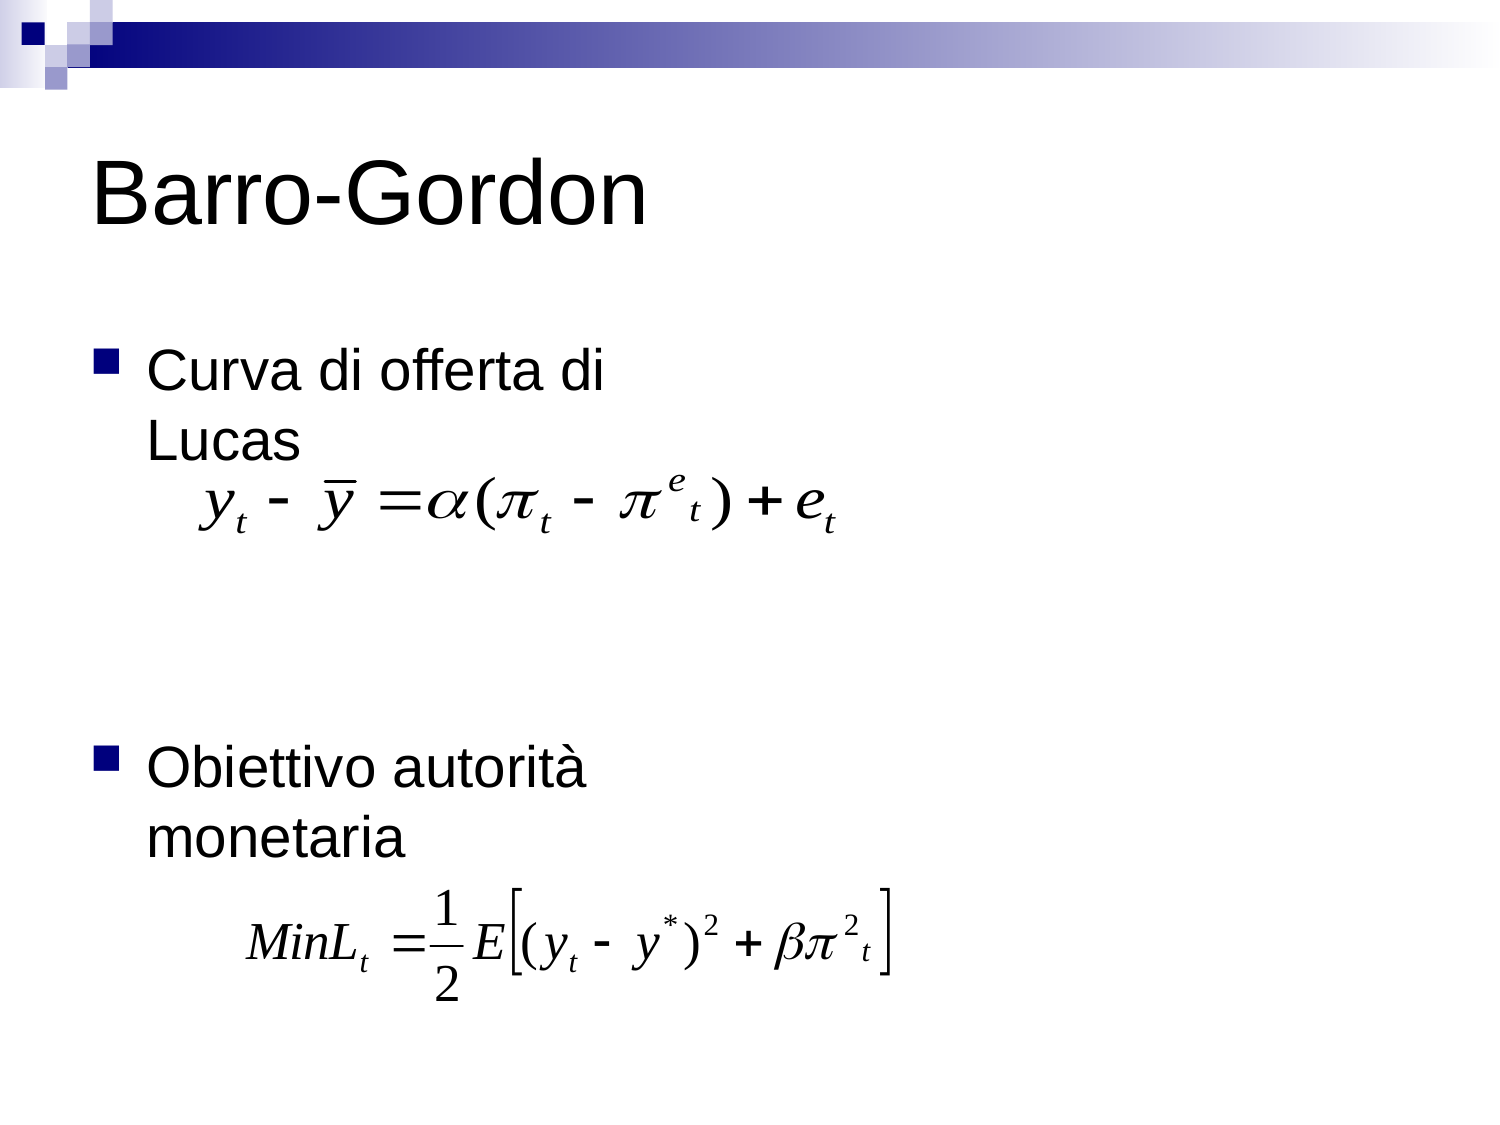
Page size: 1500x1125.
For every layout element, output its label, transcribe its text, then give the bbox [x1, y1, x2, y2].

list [237, 874, 901, 1014]
title Barro-Gordon [75, 75, 1425, 300]
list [187, 453, 851, 549]
list Curva di offerta di Lucas Obiettivo autorità monetaria [75, 324, 738, 963]
